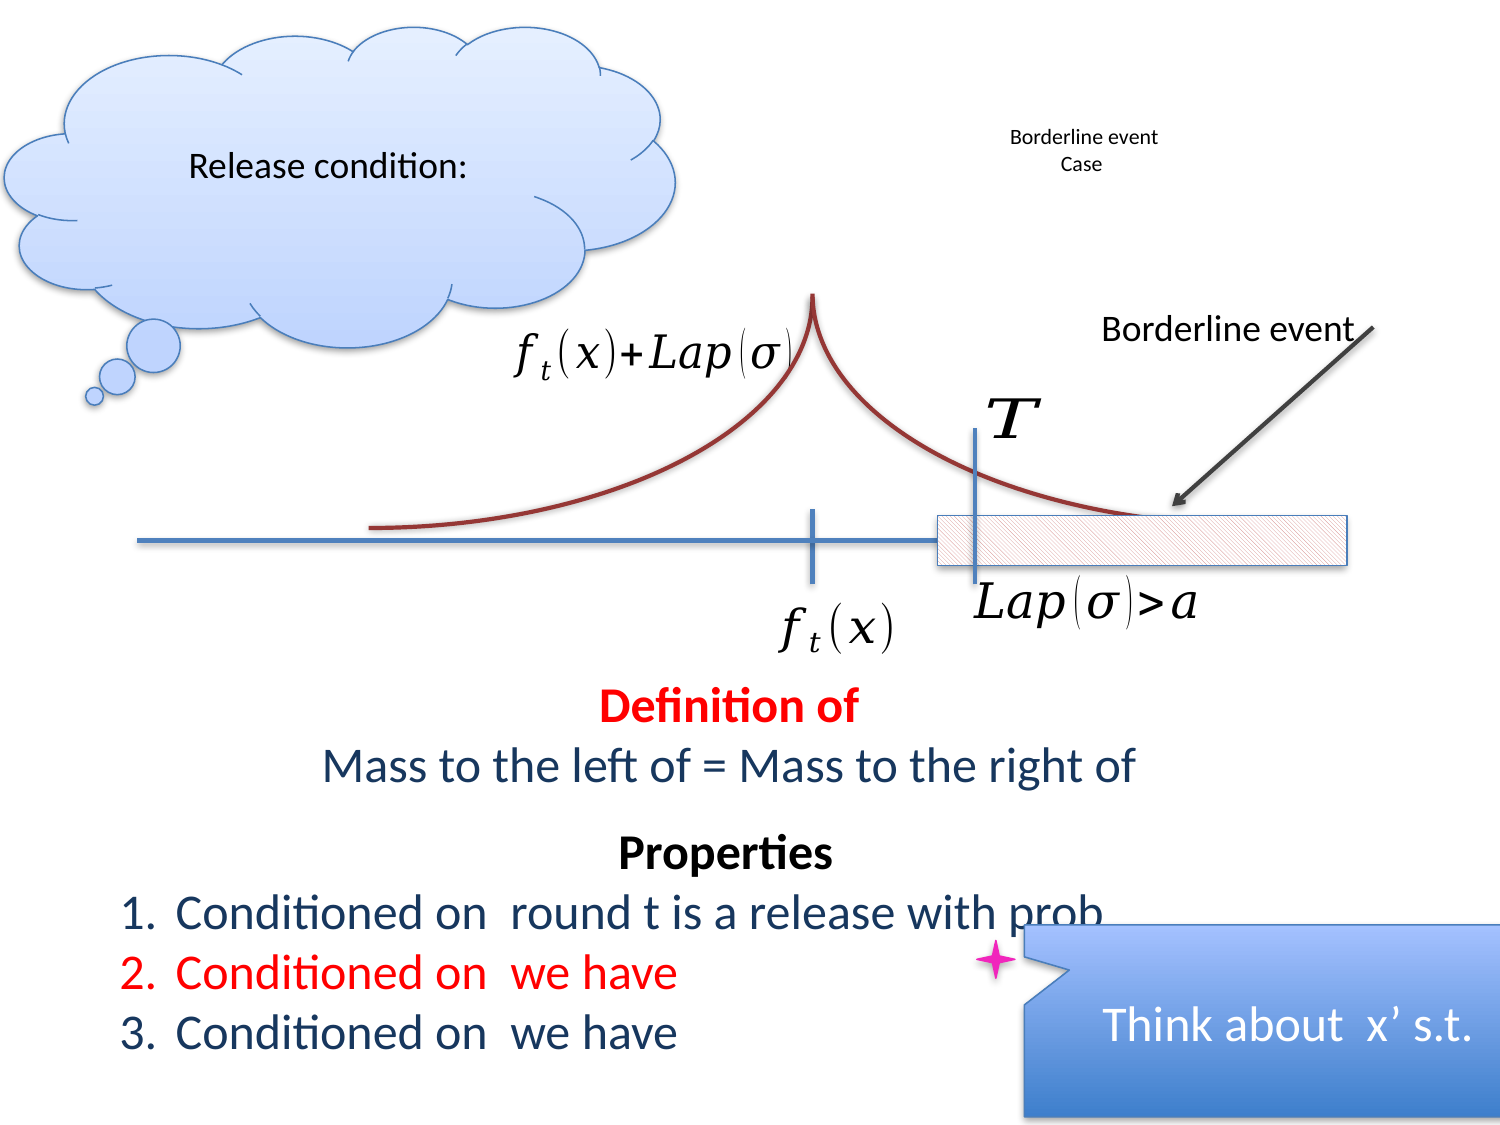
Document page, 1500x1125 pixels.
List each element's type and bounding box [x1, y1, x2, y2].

text_box [4, 26, 676, 348]
text_box [0, 62, 1500, 660]
text_box [1084, 296, 1374, 507]
text_box [976, 939, 1016, 980]
text_box [937, 390, 1348, 633]
